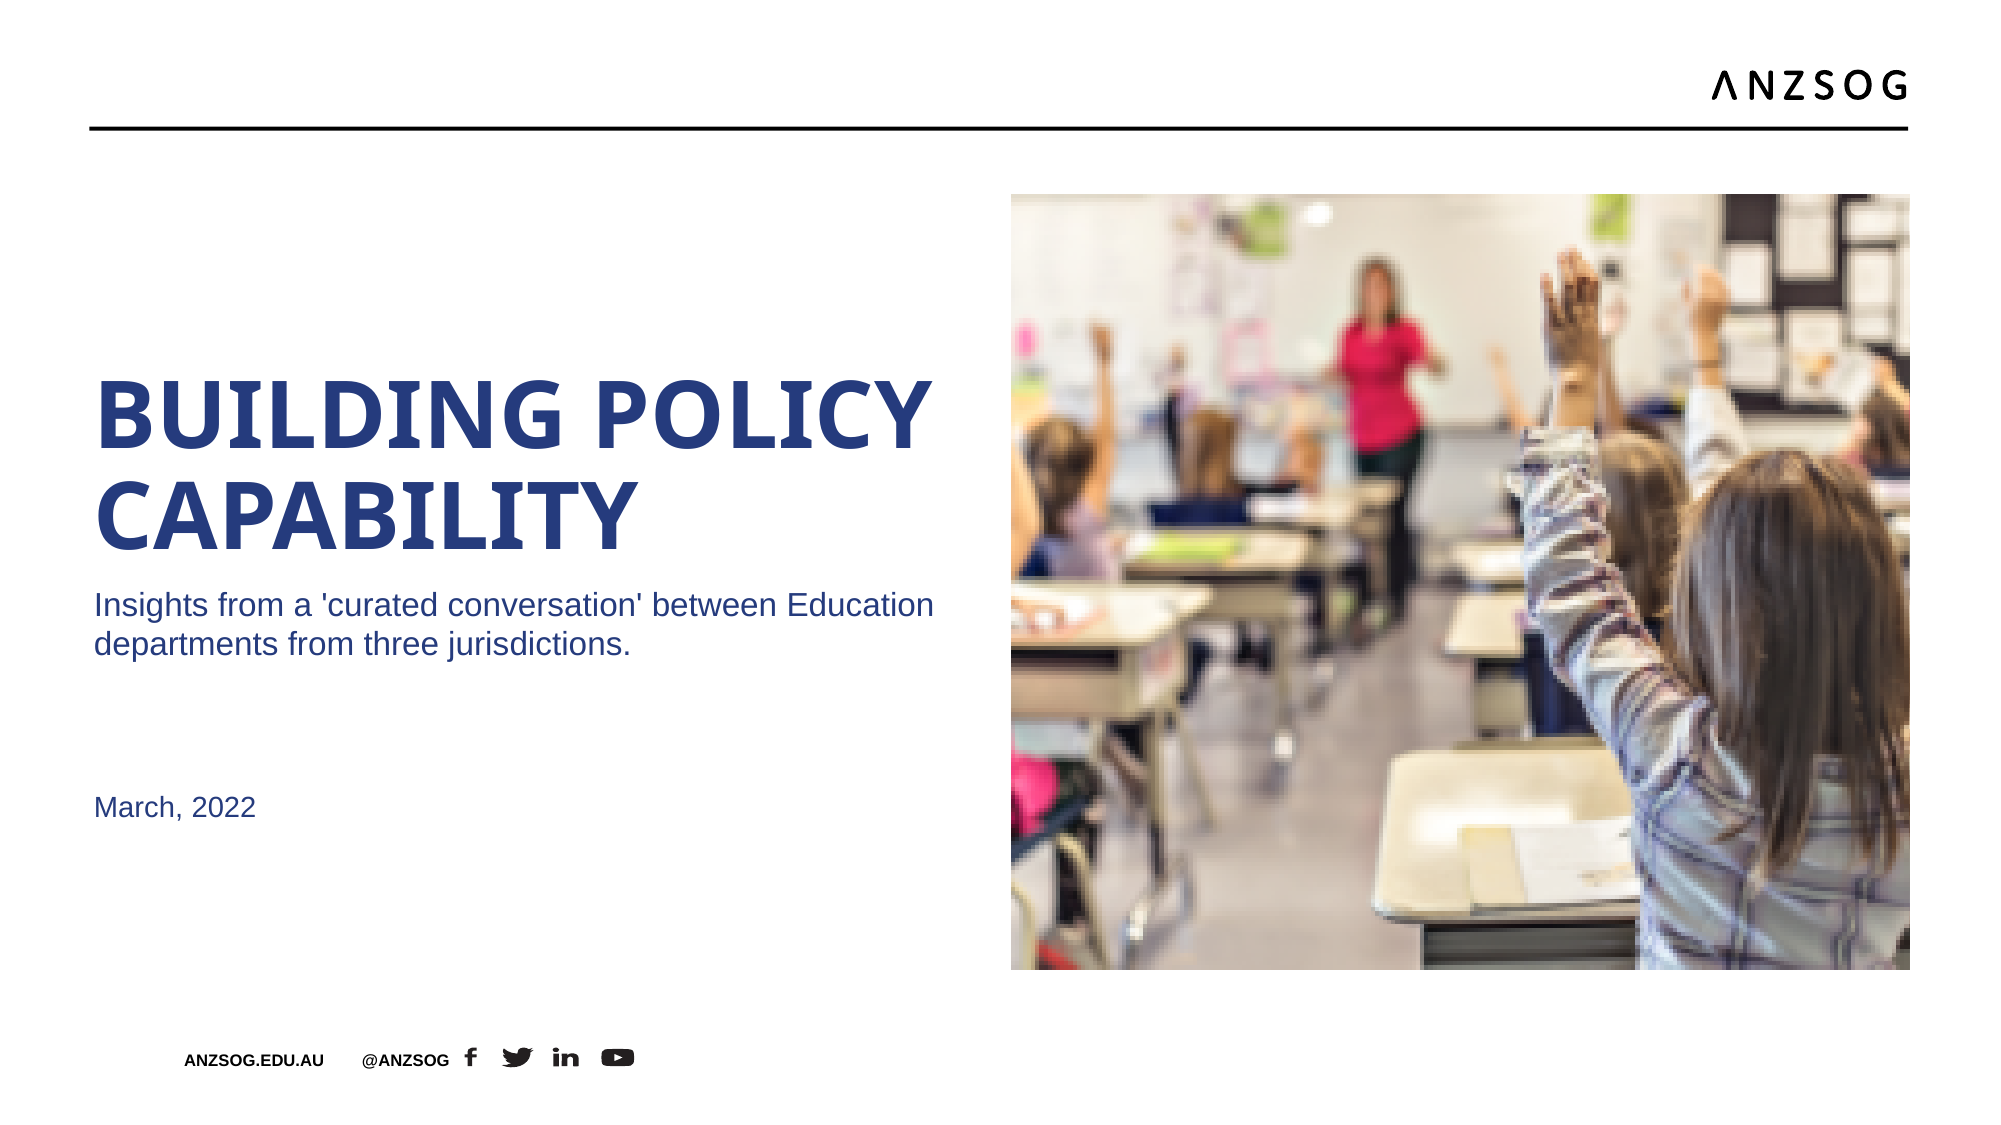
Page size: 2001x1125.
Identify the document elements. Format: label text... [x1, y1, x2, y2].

subtitle Insights from a 'curated conversation' between Education departments from three jurisdictions. March, 2022 [79, 577, 1010, 970]
title Building policy capability [79, 182, 1010, 577]
picture [1010, 182, 1910, 970]
